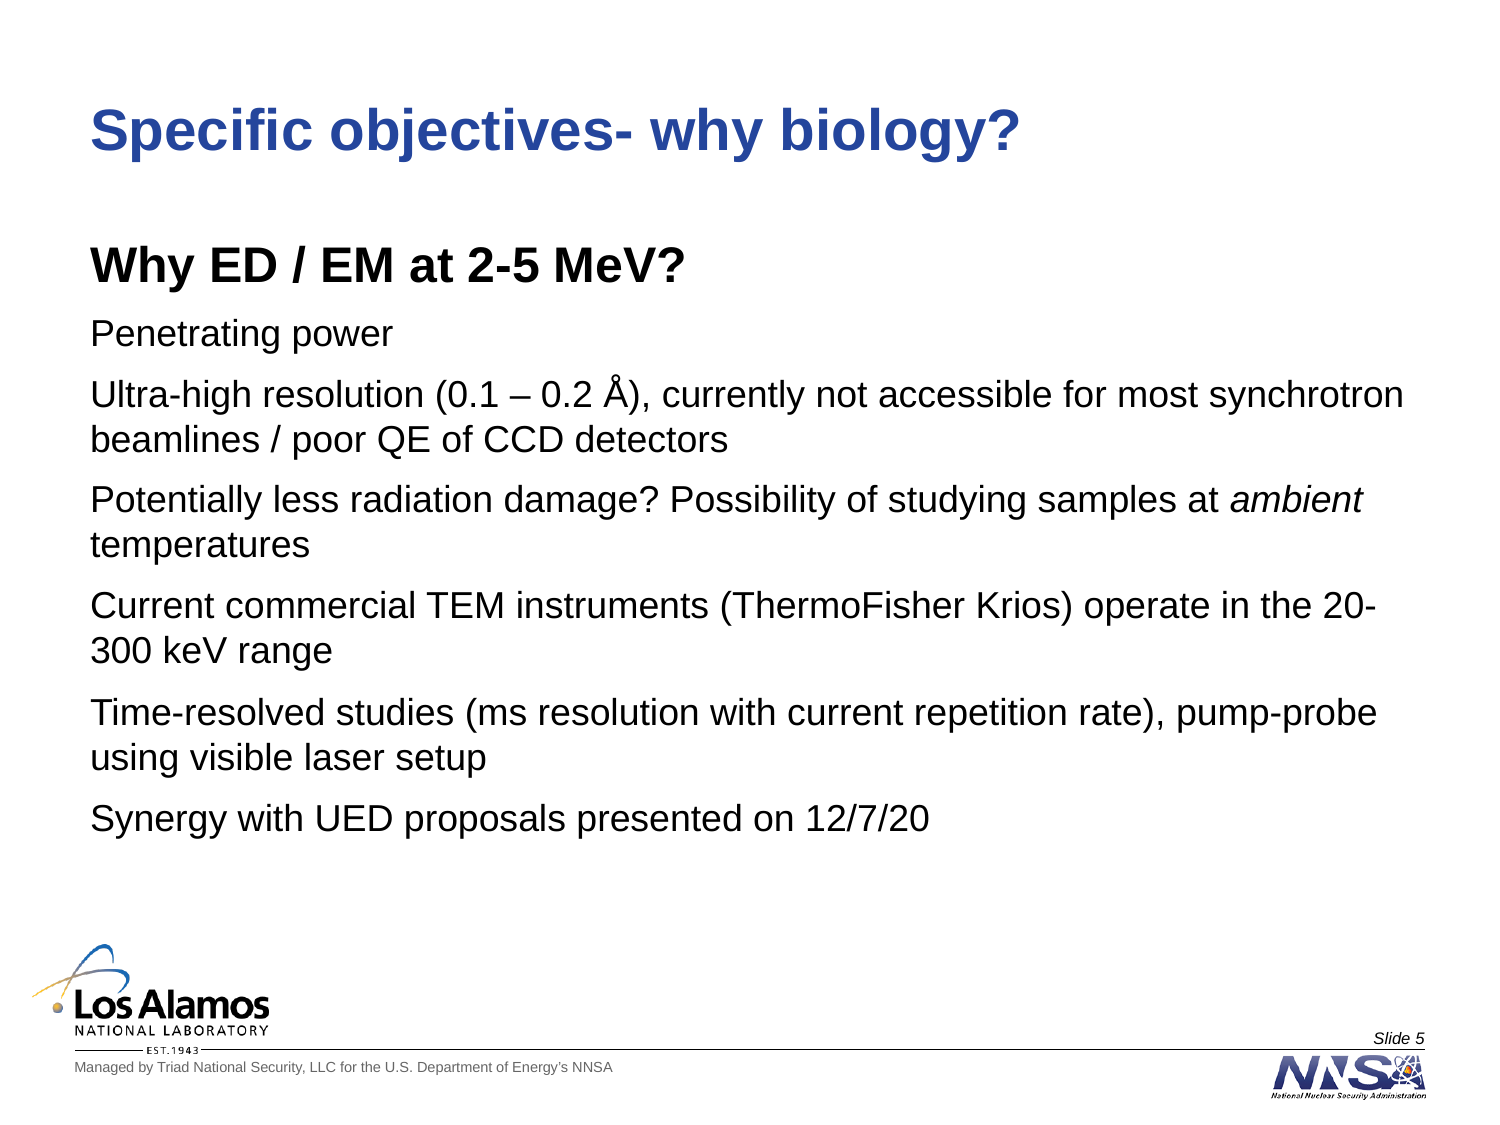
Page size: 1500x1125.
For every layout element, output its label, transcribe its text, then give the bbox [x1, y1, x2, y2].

picture [1265, 1050, 1431, 1103]
list Why ED / EM at 2-5 MeV? Penetrating power Ultra-high resolution (0.1 – 0.2 Å), currently not accessible for most synchrotron beamlines / poor QE of CCD detectors Potentially less radiation damage? Possibility of studying samples at ambient temperatures Current commercial TEM instruments (ThermoFisher Krios) operate in the 20-300 keV range Time-resolved studies (ms resolution with current repetition rate), pump-probe using visible laser setup Synergy with UED proposals presented on 12/7/20 [75, 224, 1425, 750]
title Specific objectives- why biology? [75, 45, 1425, 211]
picture [22, 934, 288, 1077]
